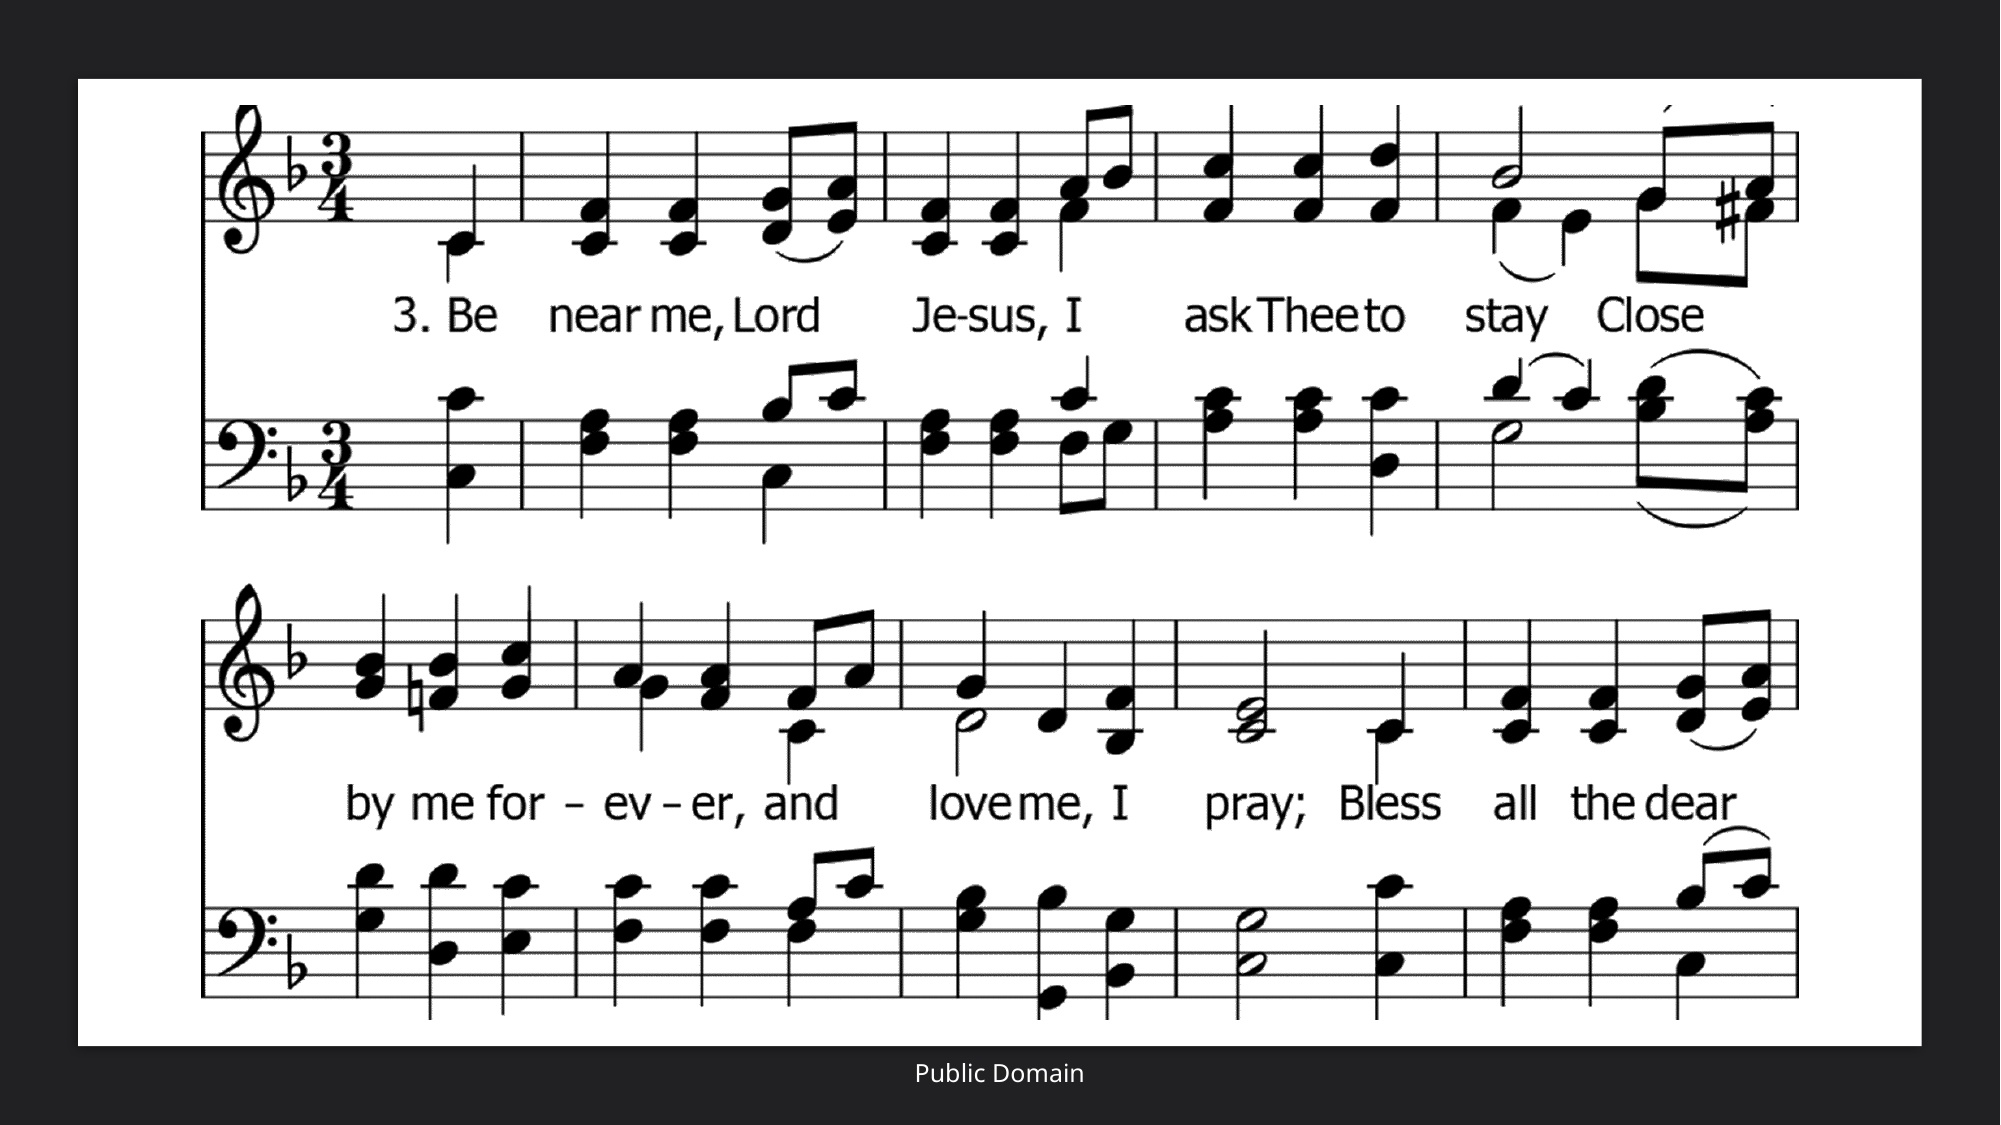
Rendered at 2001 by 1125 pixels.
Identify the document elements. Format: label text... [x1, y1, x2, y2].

text_box [77, 77, 1923, 1048]
footer Public Domain [662, 1042, 1338, 1103]
text_box [0, 0, 2000, 1125]
picture [201, 105, 1799, 1020]
